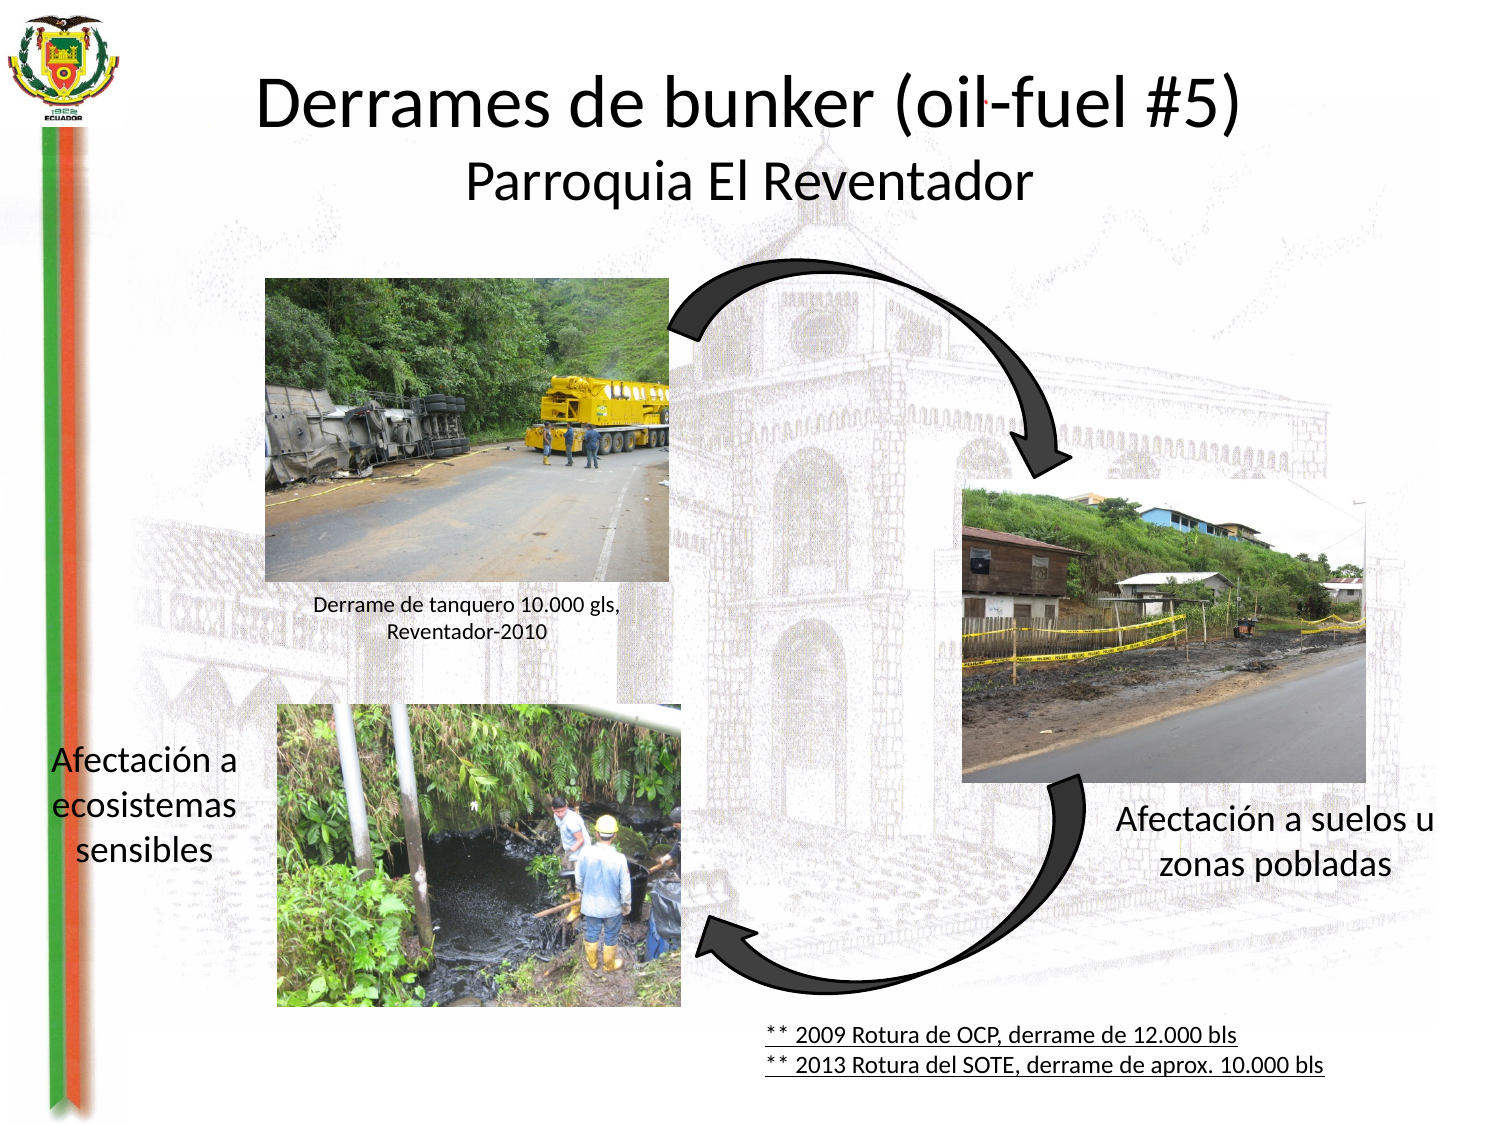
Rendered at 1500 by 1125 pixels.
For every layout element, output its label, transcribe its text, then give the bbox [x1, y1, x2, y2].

text_box Afectación a ecosistemas sensibles [17, 727, 272, 878]
text_box ** 2009 Rotura de OCP, derrame de 12.000 bls ** 2013 Rotura del SOTE, derrame de aprox. 10.000 bls [749, 1011, 1475, 1087]
text_box [673, 257, 1074, 478]
title Derrames de bunker (oil-fuel #5) Parroquia El Reventador [75, 45, 1425, 233]
text_box Afectación a suelos u zonas pobladas [1092, 786, 1459, 892]
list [962, 479, 1366, 783]
text_box [694, 791, 1087, 996]
text_box Derrame de tanquero 10.000 gls, Reventador-2010 [265, 588, 669, 652]
picture [0, 7, 1436, 1125]
